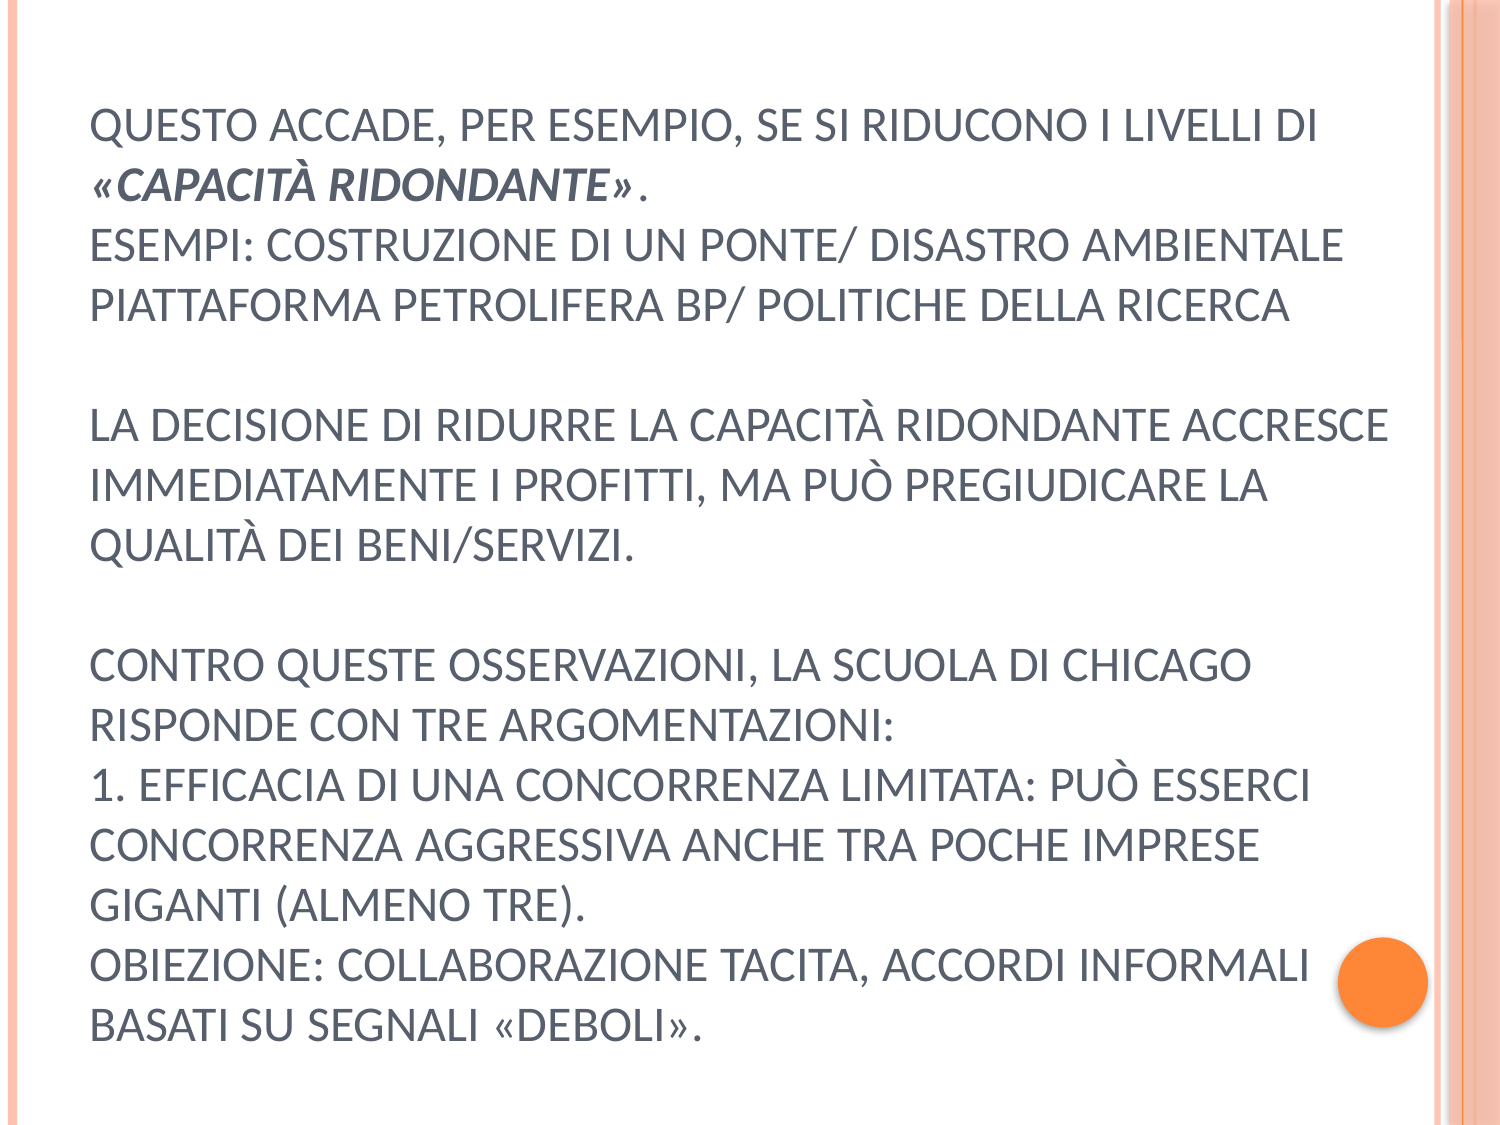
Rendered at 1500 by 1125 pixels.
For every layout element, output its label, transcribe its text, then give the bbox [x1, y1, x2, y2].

title Questo accade, per esempio, se si riducono i livelli di «capacità ridondante». Esempi: costruzione di un ponte/ disastro ambientale piattaforma petrolifera BP/ politiche della ricerca La decisione di ridurre la capacità ridondante accresce immediatamente i profitti, ma può pregiudicare la qualità dei beni/servizi. Contro queste osservazioni, la Scuola di Chicago risponde con tre argomentazioni: 1. efficacia di una concorrenza limitata: può esserci concorrenza aggressiva anche tra poche imprese giganti (almeno tre). Obiezione: collaborazione tacita, accordi informali basati su segnali «deboli». [75, 45, 1425, 1059]
